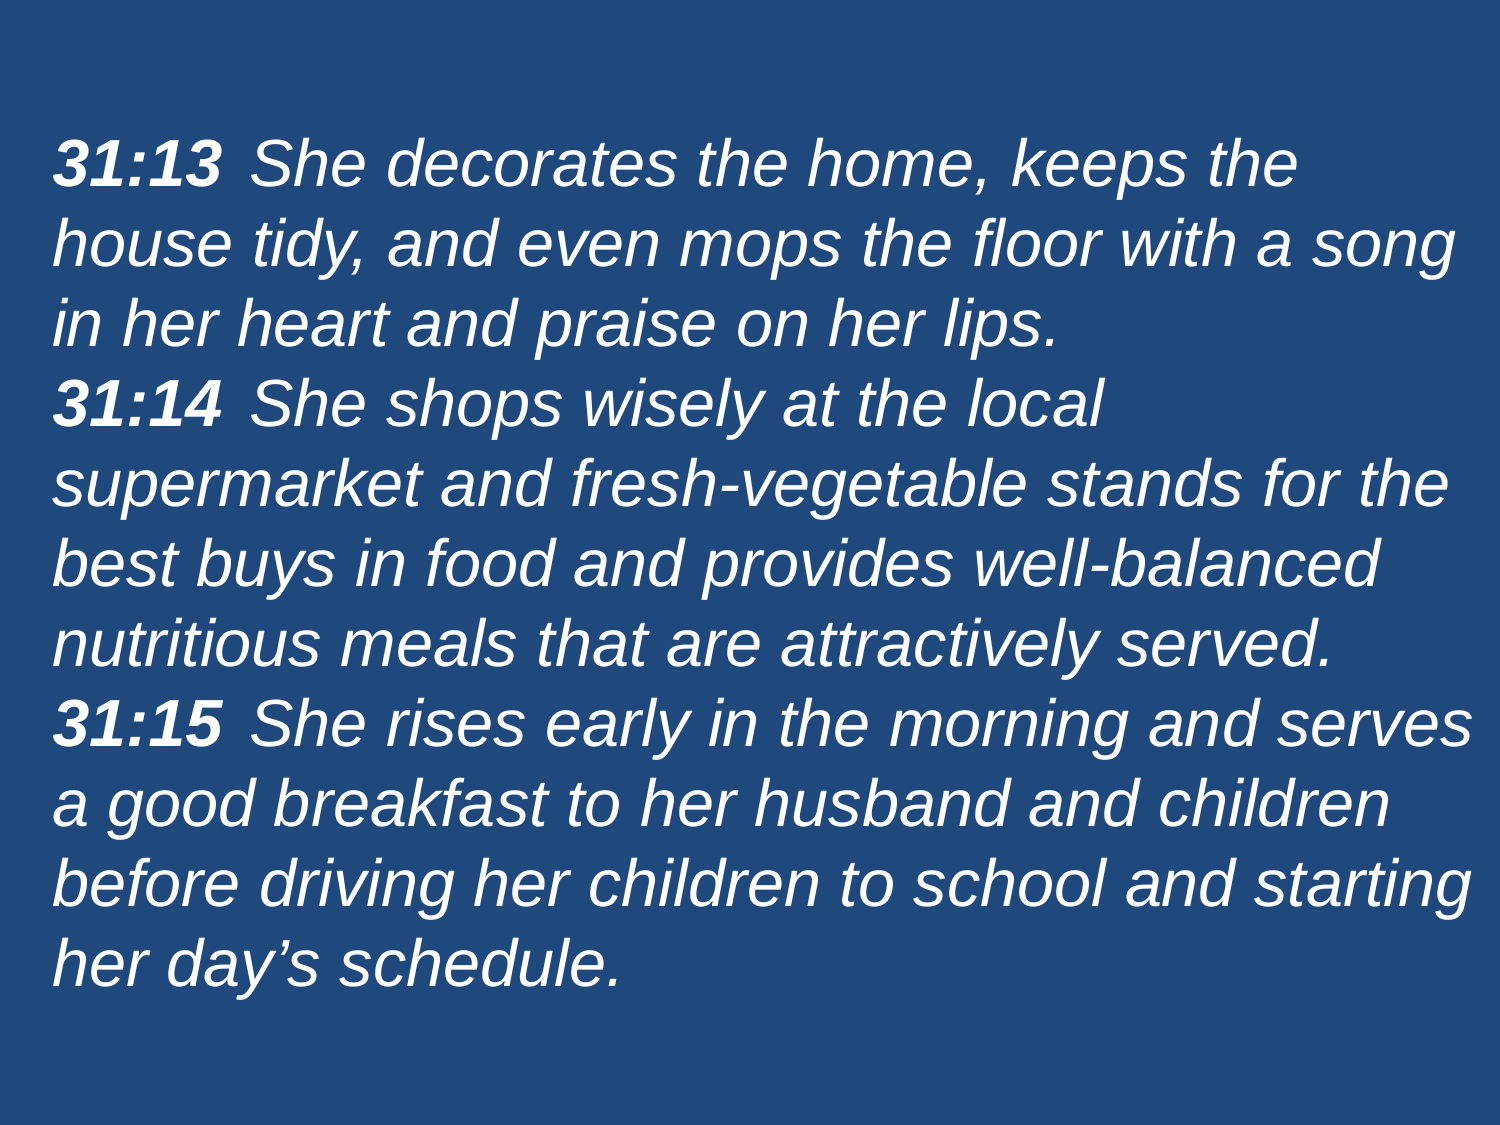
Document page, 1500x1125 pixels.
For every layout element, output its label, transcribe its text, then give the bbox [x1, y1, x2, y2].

text_box 31:13 She decorates the home, keeps the house tidy, and even mops the floor with a song in her heart and praise on her lips. 31:14 She shops wisely at the local supermarket and fresh-vegetable stands for the best buys in food and provides well-balanced nutritious meals that are attractively served. 31:15 She rises early in the morning and serves a good breakfast to her husband and children before driving her children to school and starting her day’s schedule. [37, 112, 1500, 1007]
